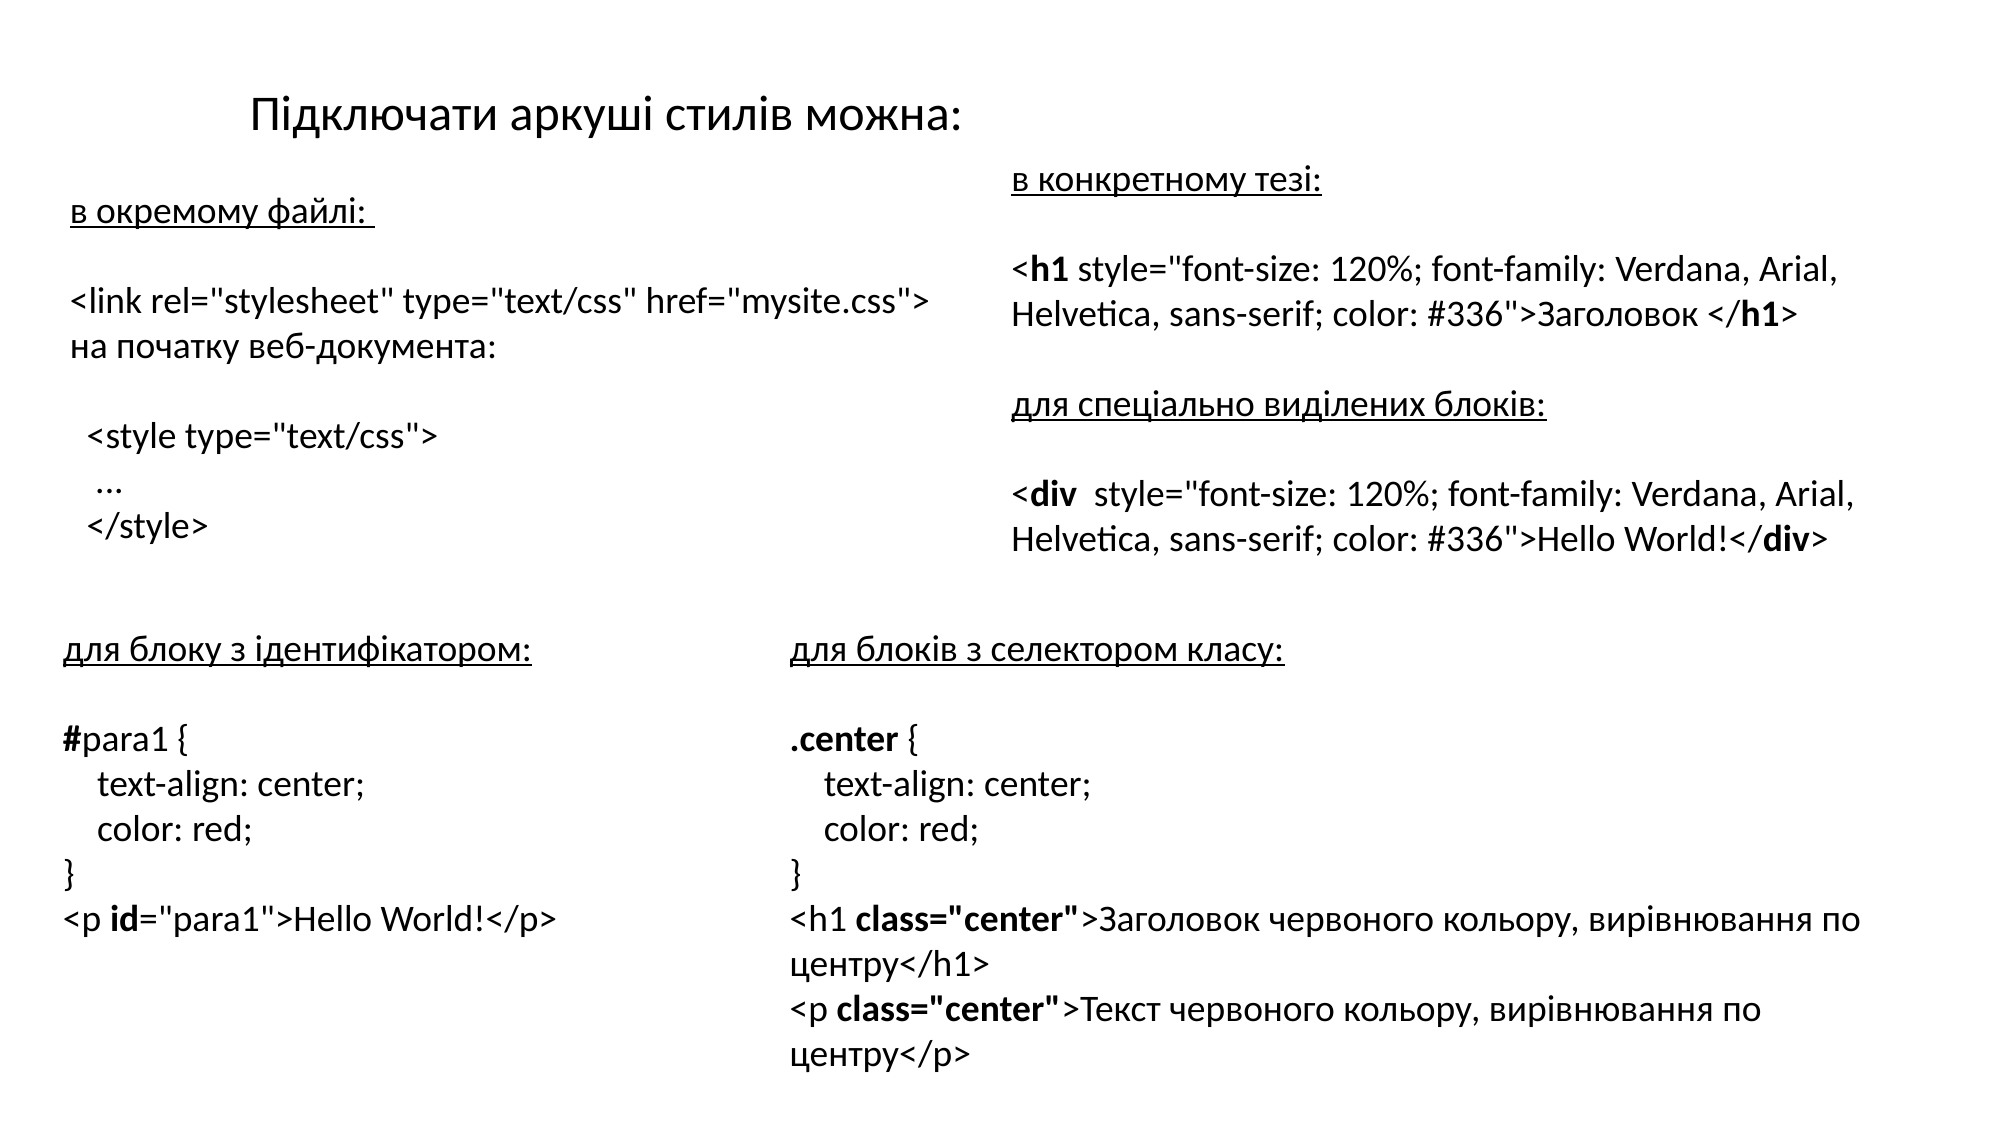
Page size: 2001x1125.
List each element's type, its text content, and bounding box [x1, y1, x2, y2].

text_box в конкретному тезі: <h1 style="font-size: 120%; font-family: Verdana, Arial, Helvetica, sans-serif; color: #336">Заголовок </h1> для спеціально виділених блоків: <div style="font-size: 120%; font-family: Verdana, Arial, Helvetica, sans-serif; color: #336">Hello World!</div> [996, 146, 1942, 612]
text_box для блоків з селектором класу: .center { text-align: center; color: red; } <h1 class="center">Заголовок червоного кольору, вирівнювання по центру</h1> <p class="center">Текст червоного кольору, вирівнювання по центру</p> [774, 616, 1882, 1081]
text_box для блоку з ідентифікатором: #para1 { text-align: center; color: red; } <p id="para1">Hello World!</p> [48, 616, 740, 991]
text_box Підключати аркуші стилів можна: в окремому файлі: <link rel="stylesheet" type="text/css" href="mysite.css"> на початку веб-документа: <style type="text/css"> ... </style> [54, 73, 979, 553]
